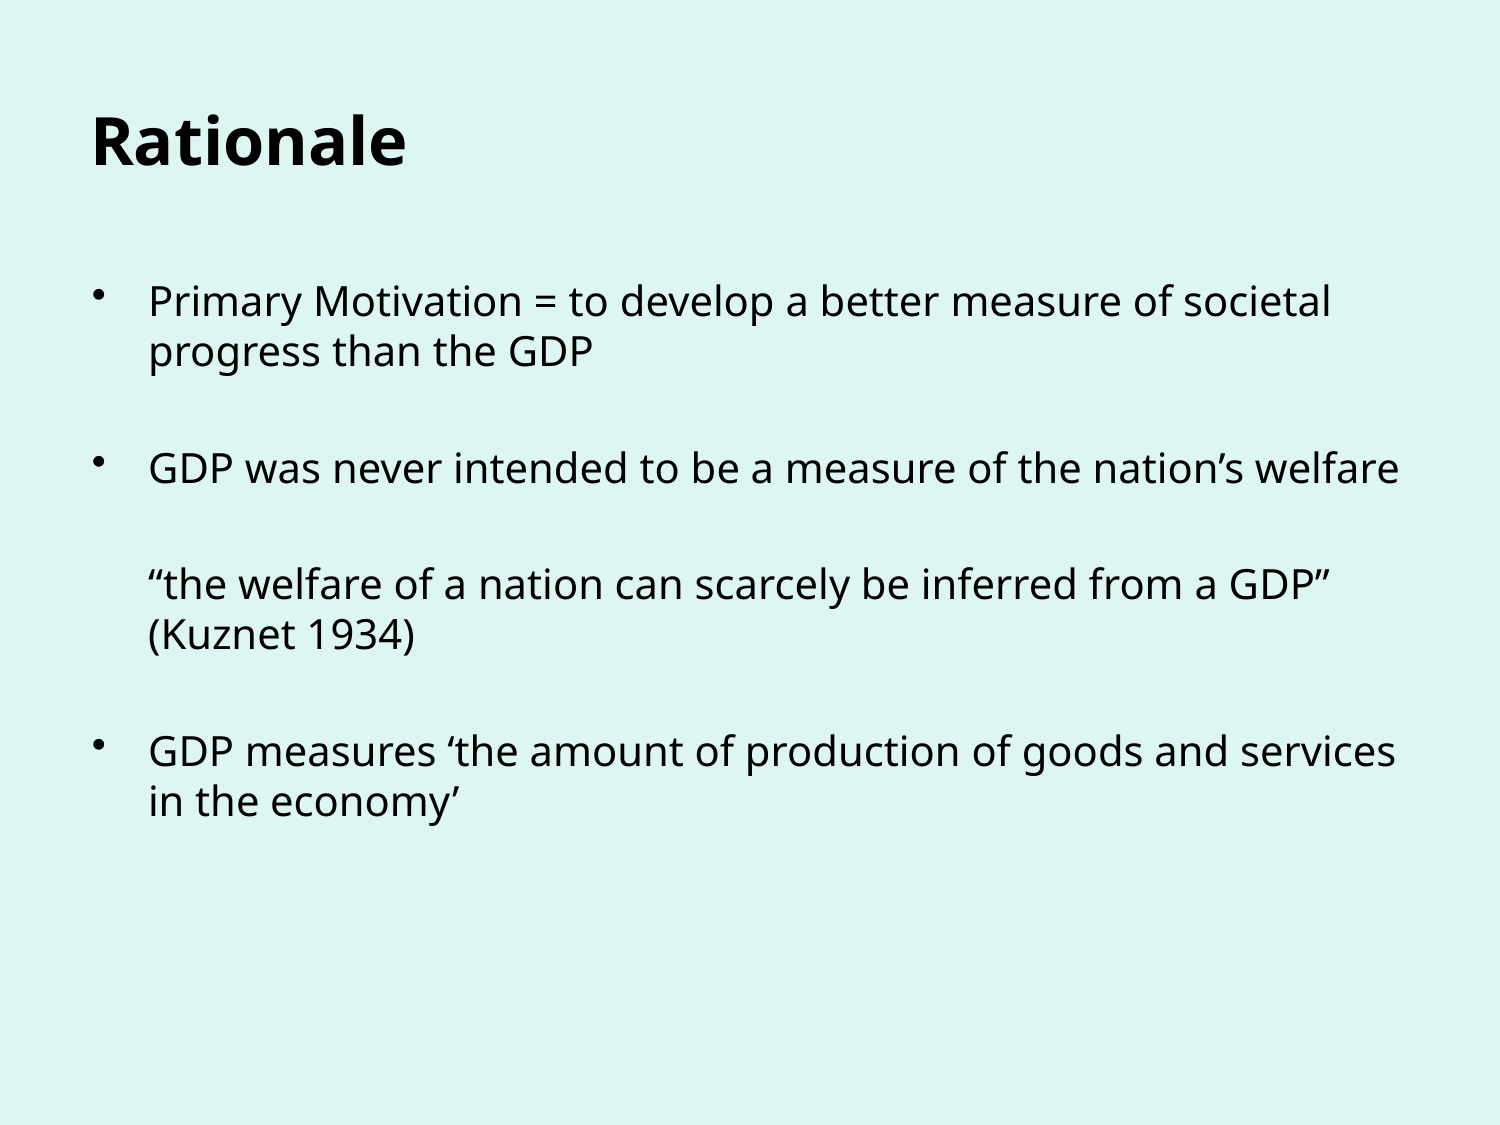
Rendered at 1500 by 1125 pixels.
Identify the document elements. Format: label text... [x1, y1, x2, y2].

list Primary Motivation = to develop a better measure of societal progress than the GDP GDP was never intended to be a measure of the nation’s welfare “the welfare of a nation can scarcely be inferred from a GDP” (Kuznet 1934) GDP measures ‘the amount of production of goods and services in the economy’ [76, 267, 1427, 1010]
title Rationale [75, 45, 1425, 233]
